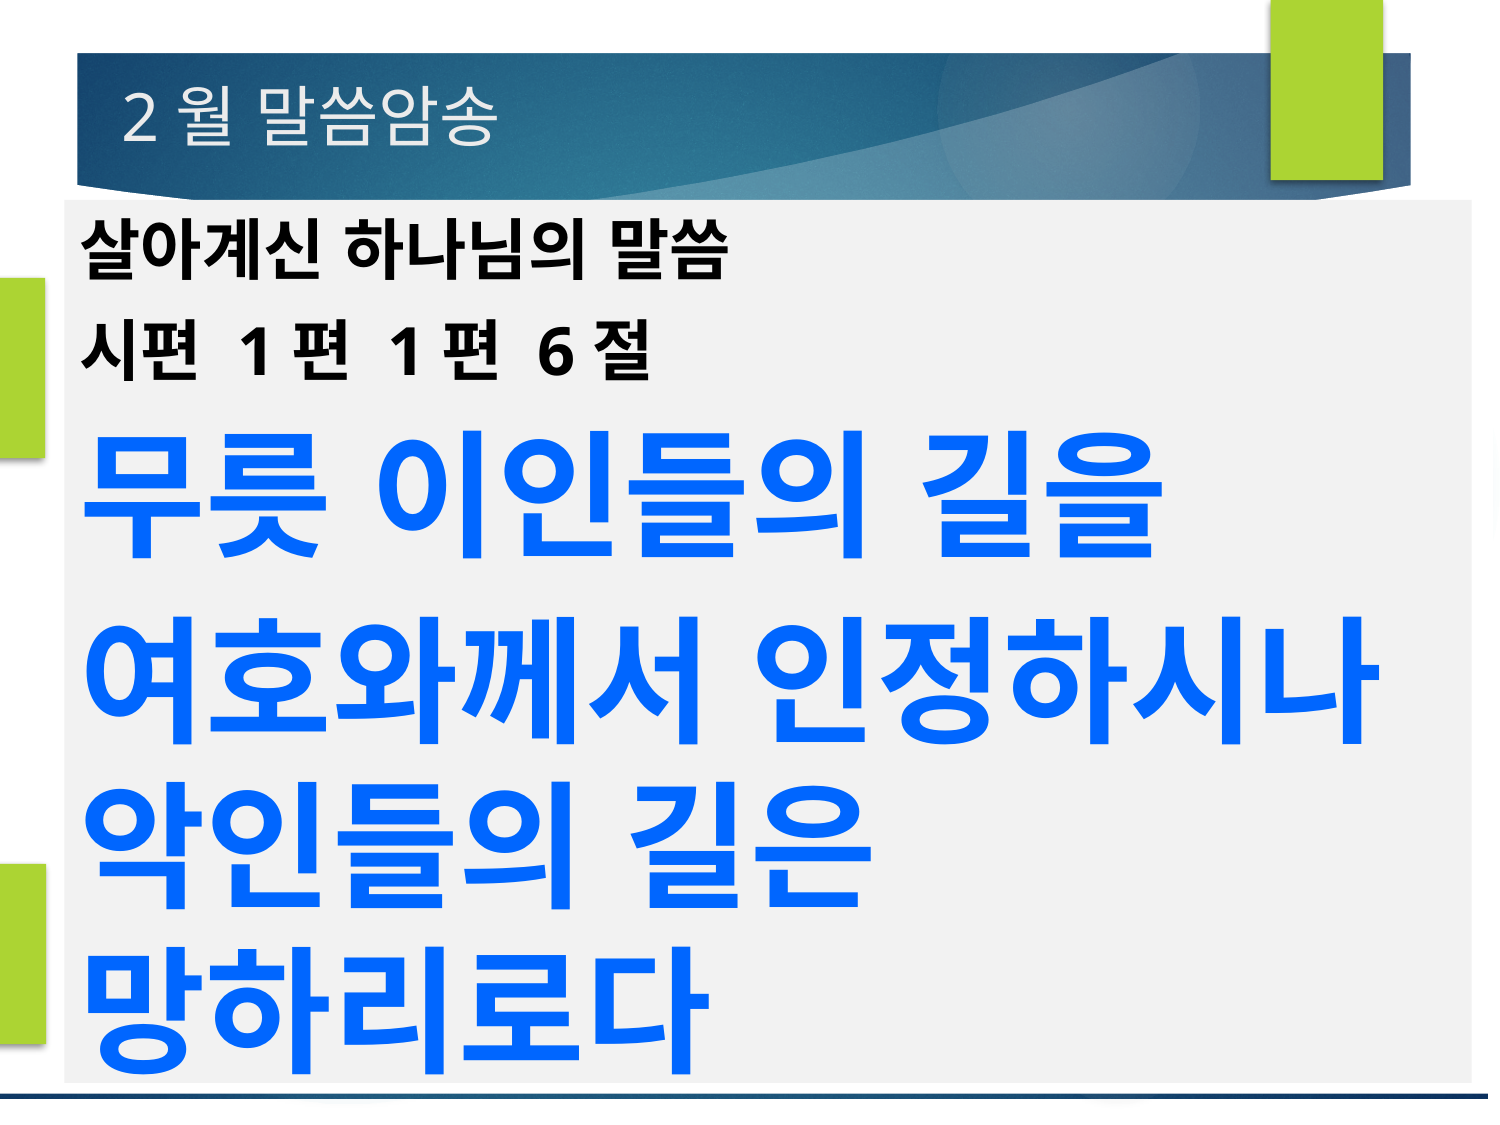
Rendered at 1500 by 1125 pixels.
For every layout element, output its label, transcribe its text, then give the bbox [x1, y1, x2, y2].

list 살아계신 하나님의 말씀 시편 1편 1편 6절 무릇 이인들의 길을 여호와께서 인정하시나 악인들의 길은 망하리로다 시편 1편 6절 말씀 아멘 ! [64, 199, 1472, 1083]
title 2월 말씀암송 [106, 56, 1148, 173]
